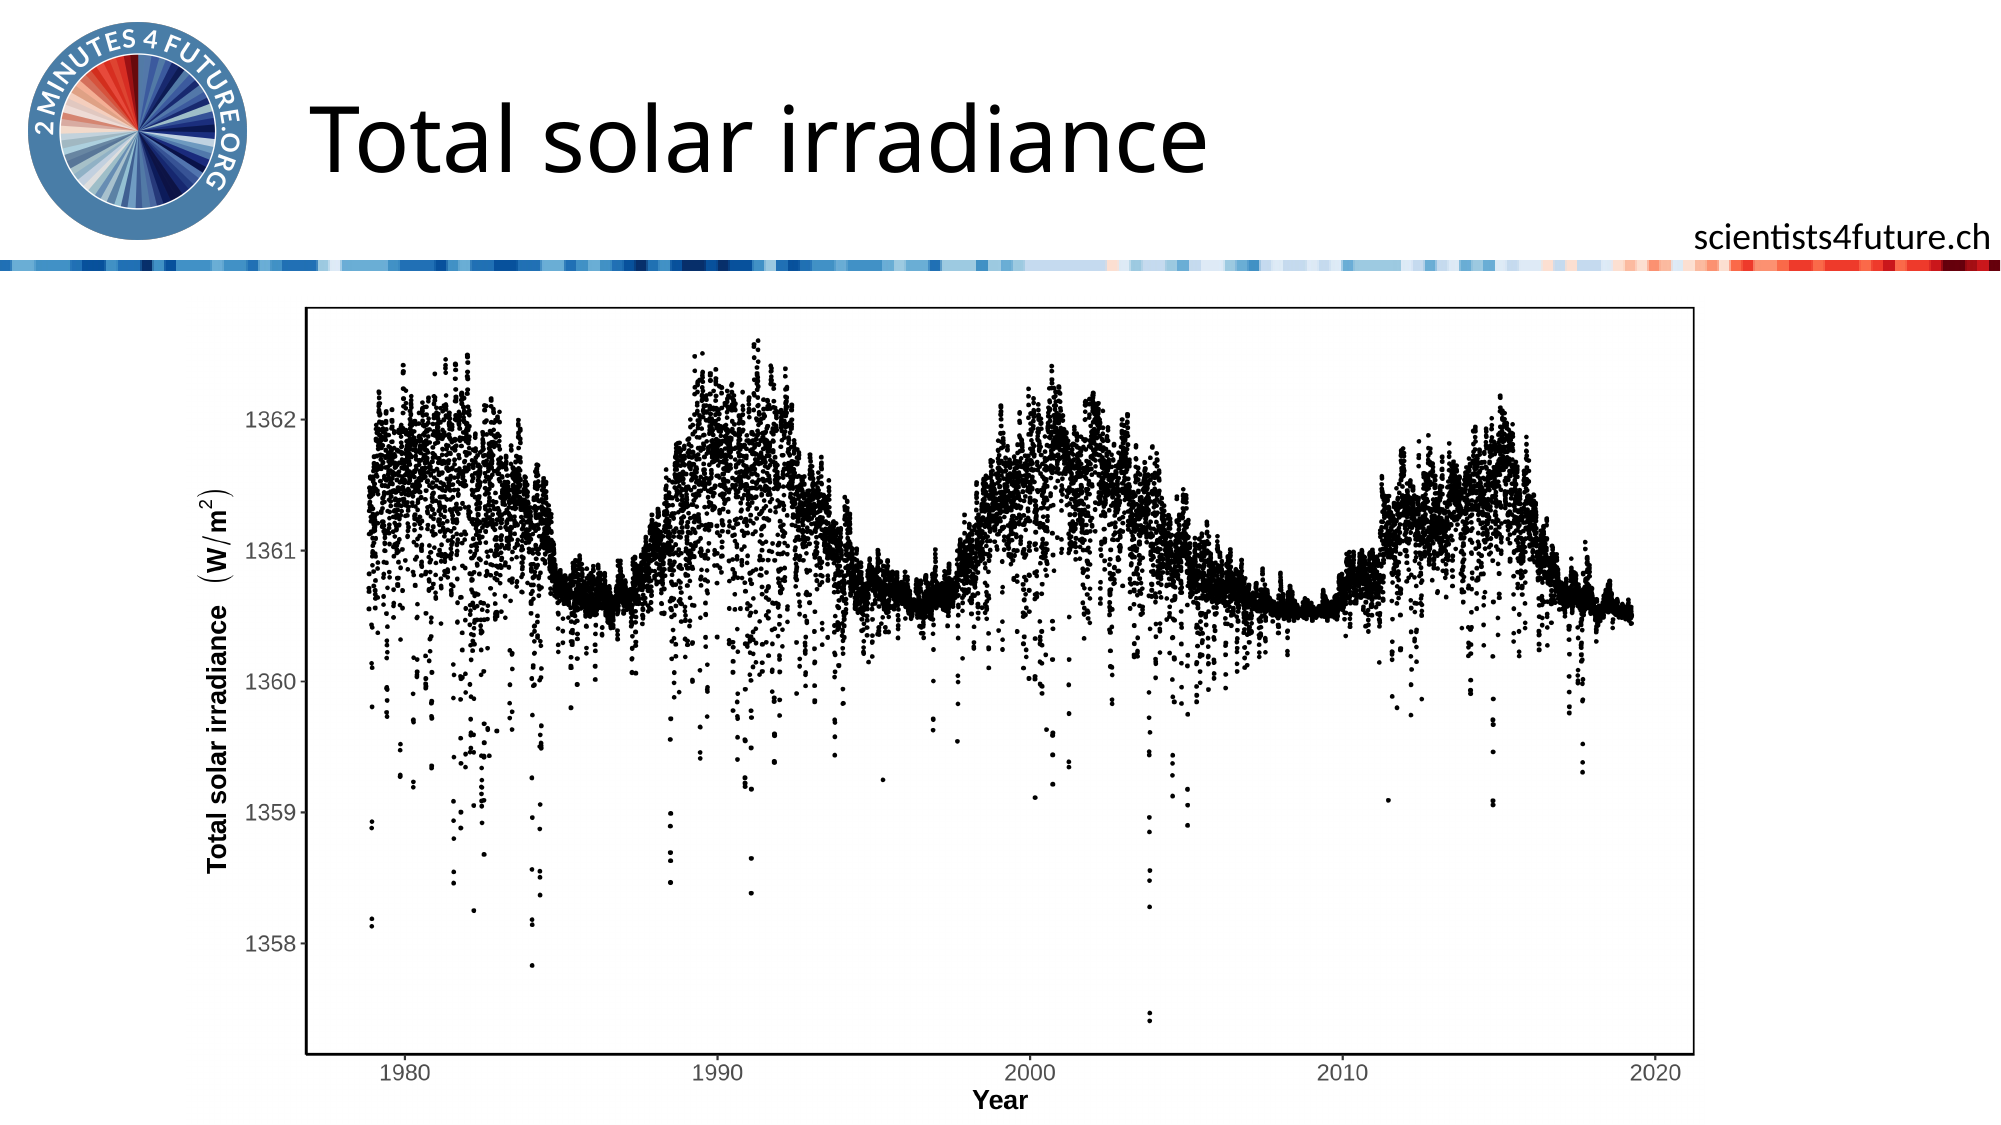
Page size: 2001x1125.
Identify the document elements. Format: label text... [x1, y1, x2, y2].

title Total solar irradiance [294, 51, 1735, 235]
picture [28, 22, 247, 240]
picture [0, 260, 2001, 271]
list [186, 296, 1705, 1125]
